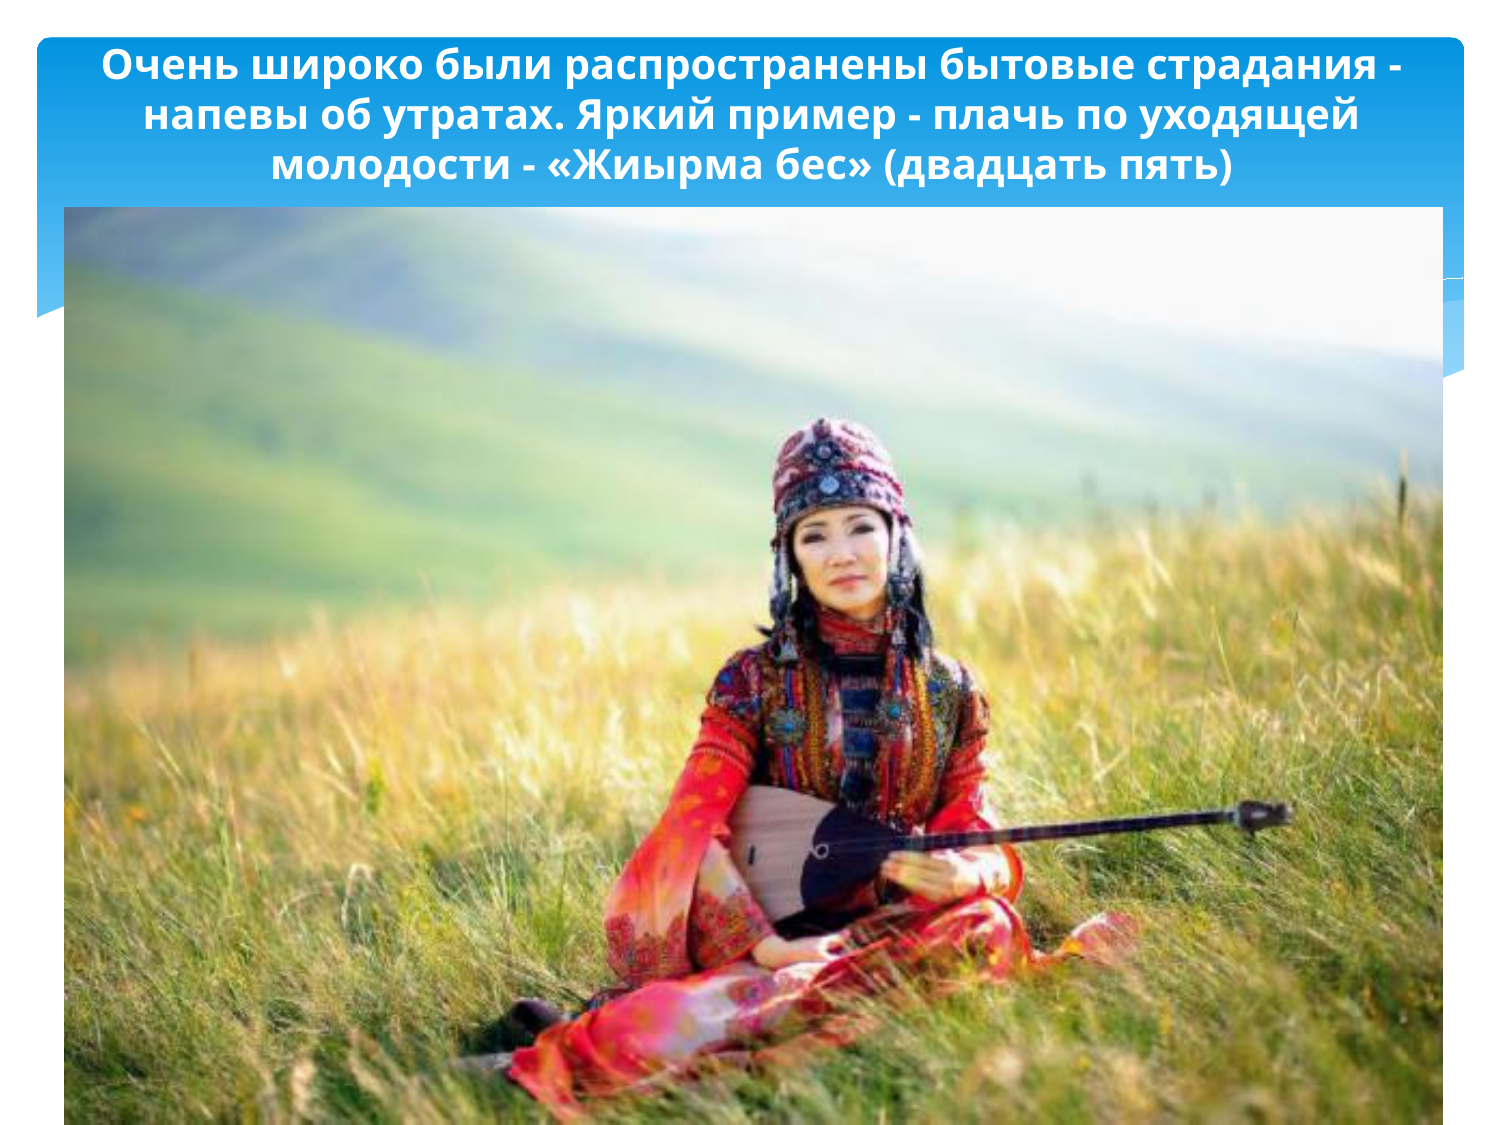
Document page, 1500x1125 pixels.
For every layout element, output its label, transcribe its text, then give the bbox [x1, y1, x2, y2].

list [64, 207, 1443, 1125]
title Очень широко были распространены бытовые страдания - напевы об утратах. Яркий пример - плачь по уходящей молодости - «Жиырма бес» (двадцать пять) [76, 10, 1427, 204]
